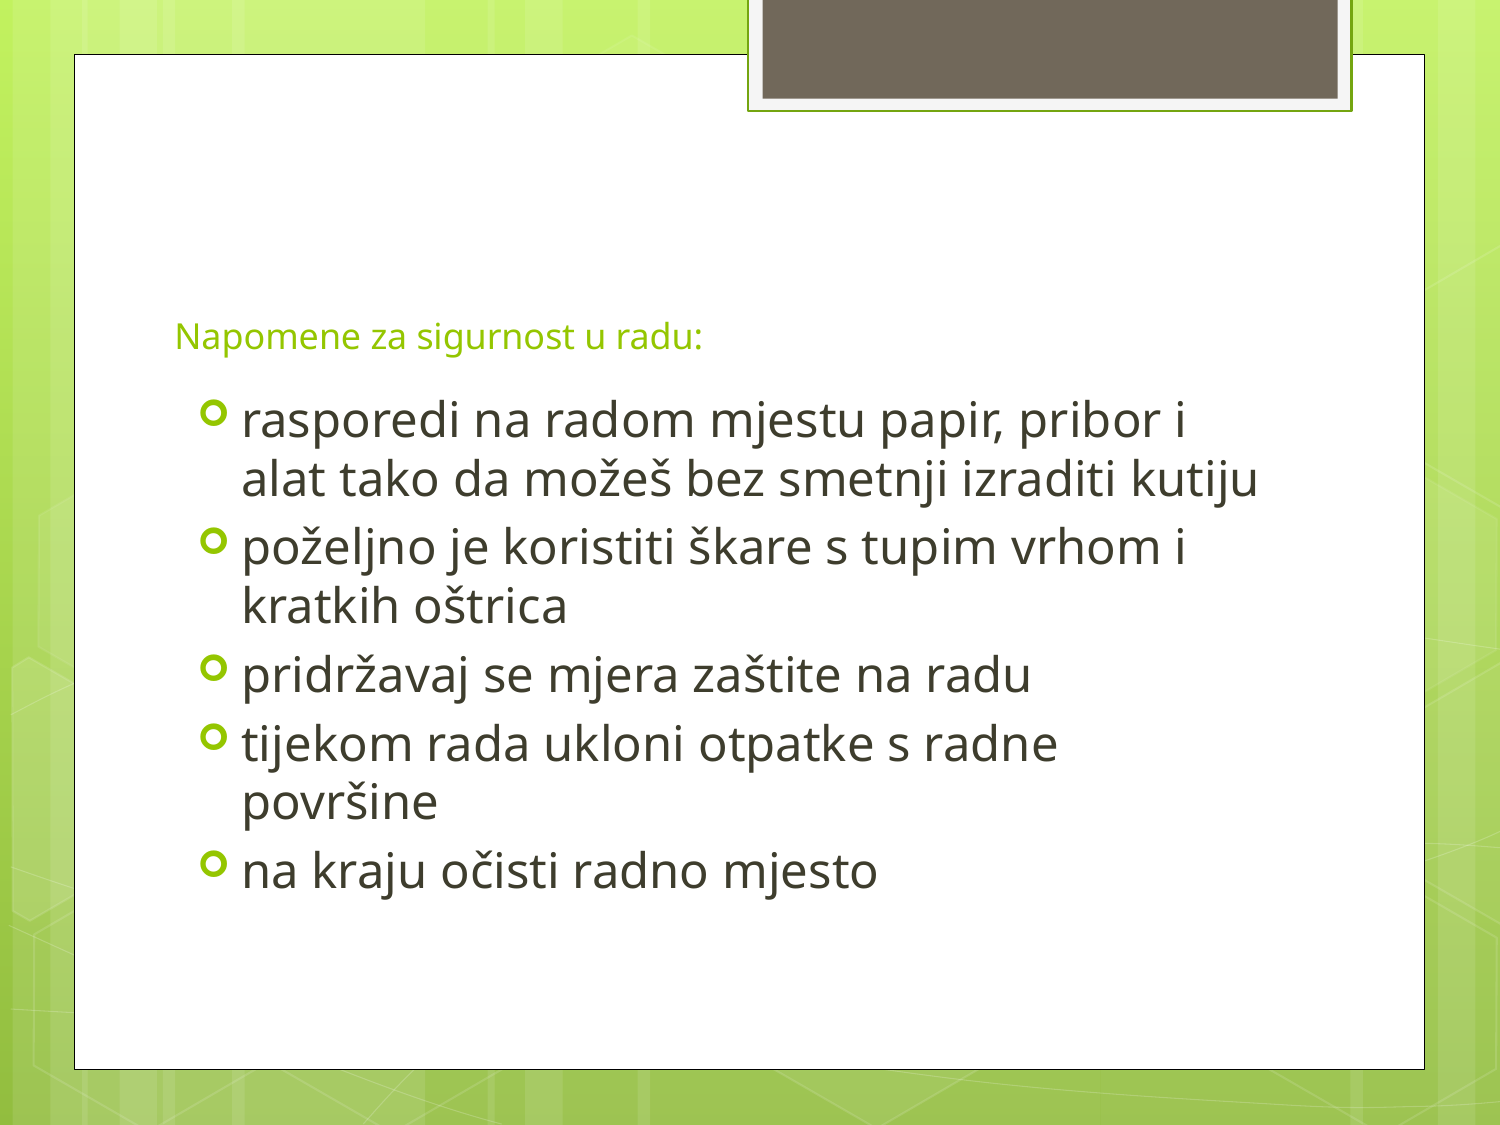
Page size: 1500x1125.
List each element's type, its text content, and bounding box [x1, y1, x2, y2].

title Napomene za sigurnost u radu: [159, 219, 1312, 408]
list rasporedi na radom mjestu papir, pribor i alat tako da možeš bez smetnji izraditi kutiju poželjno je koristiti škare s tupim vrhom i kratkih oštrica pridržavaj se mjera zaštite na radu tijekom rada ukloni otpatke s radne površine na kraju očisti radno mjesto [171, 381, 1283, 957]
